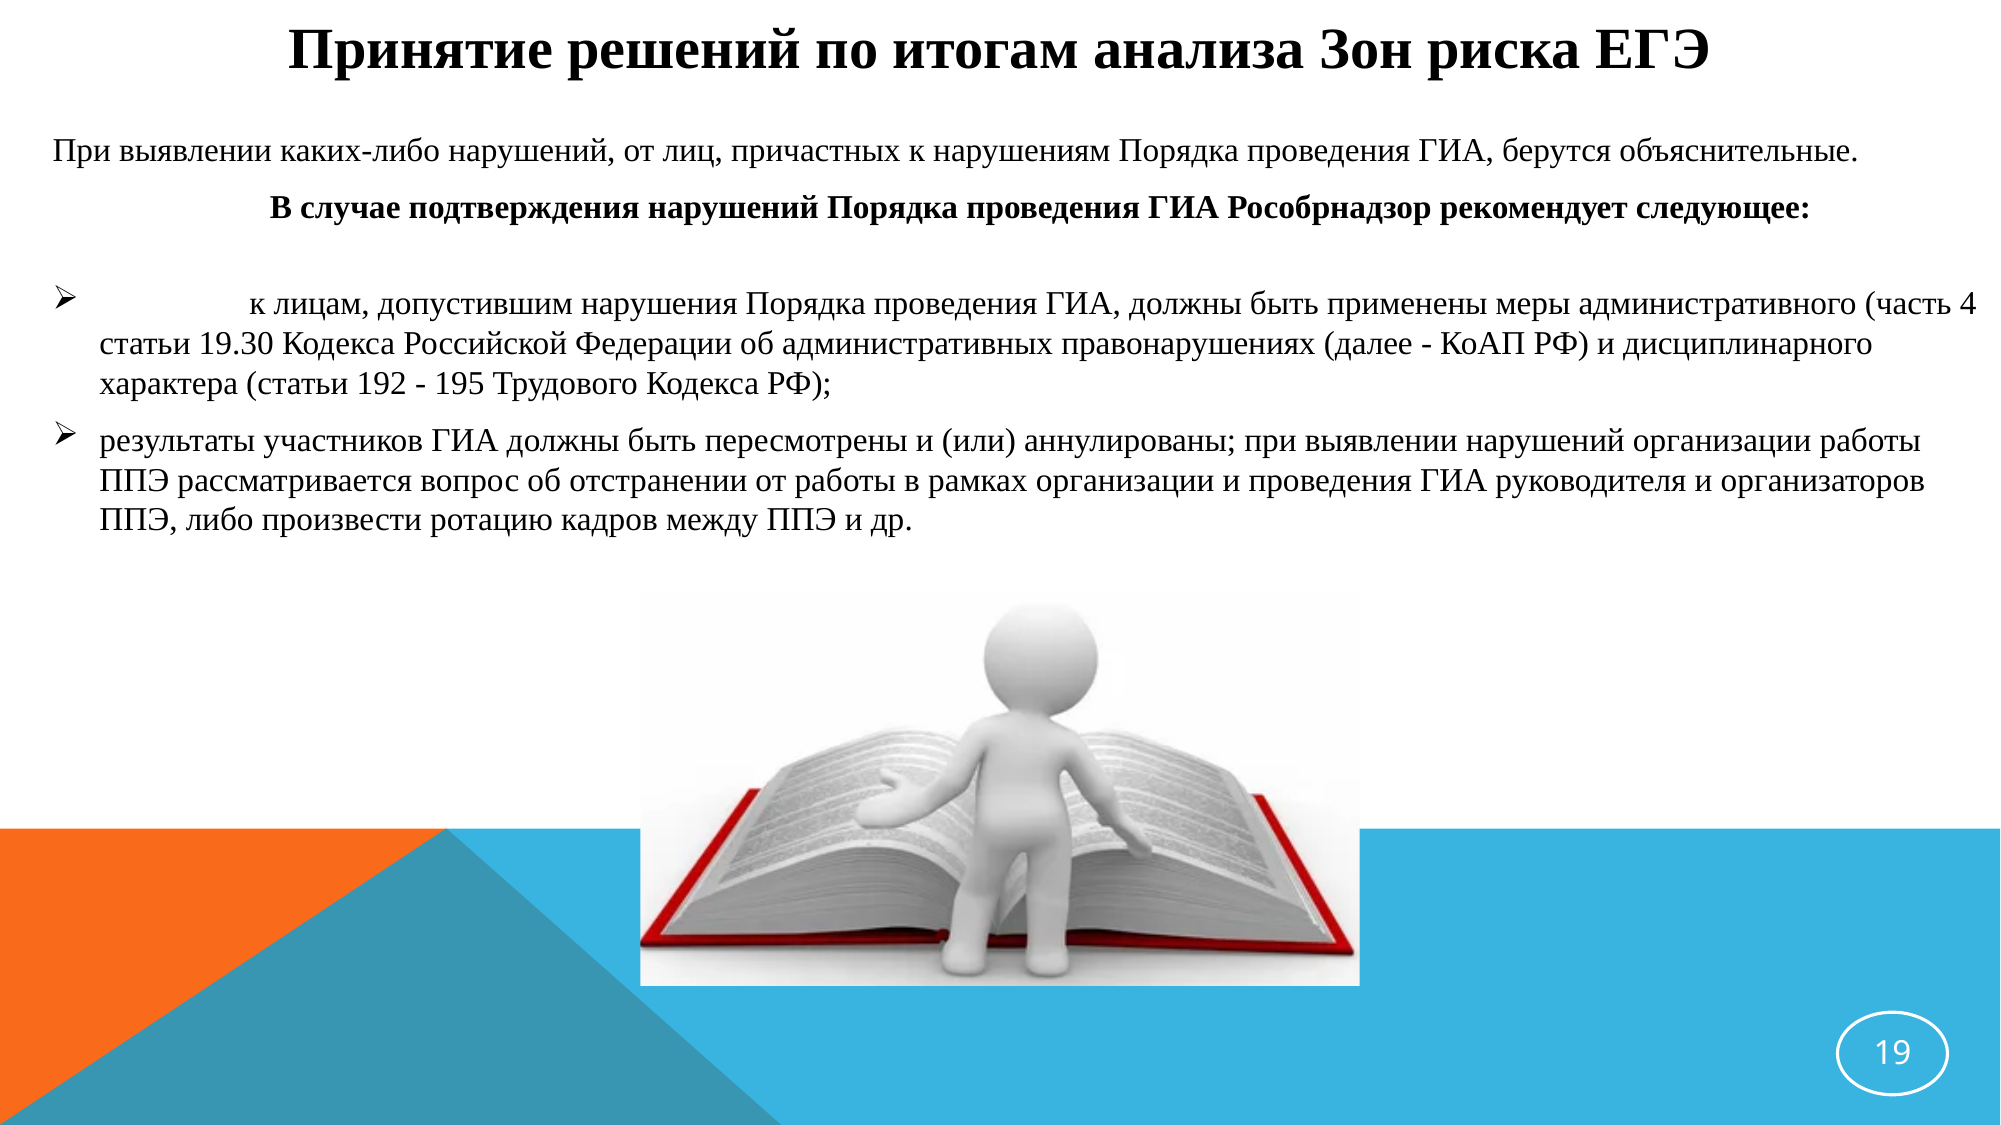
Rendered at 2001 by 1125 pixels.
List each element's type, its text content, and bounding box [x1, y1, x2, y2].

slide_number 19 [1835, 1010, 1950, 1097]
picture [639, 592, 1360, 987]
list При выявлении каких-либо нарушений, от лиц, причастных к нарушениям Порядка проведения ГИА, берутся объяснительные. В случае подтверждения нарушений Порядка проведения ГИА Рособрнадзор рекомендует следующее: к лицам, допустившим нарушения Порядка проведения ГИА, должны быть применены меры административного (часть 4 статьи 19.30 Кодекса Российской Федерации об административных правонарушениях (далее - КоАП РФ) и дисциплинарного характера (статьи 192 - 195 Трудового Кодекса РФ); результаты участников ГИА должны быть пересмотрены и (или) аннулированы; при выявлении нарушений организации работы ППЭ рассматривается вопрос об отстранении от работы в рамках организации и проведения ГИА руководителя и организаторов ППЭ, либо произвести ротацию кадров между ППЭ и др. [0, 120, 2000, 563]
title Принятие решений по итогам анализа Зон риска ЕГЭ [0, 0, 2000, 91]
